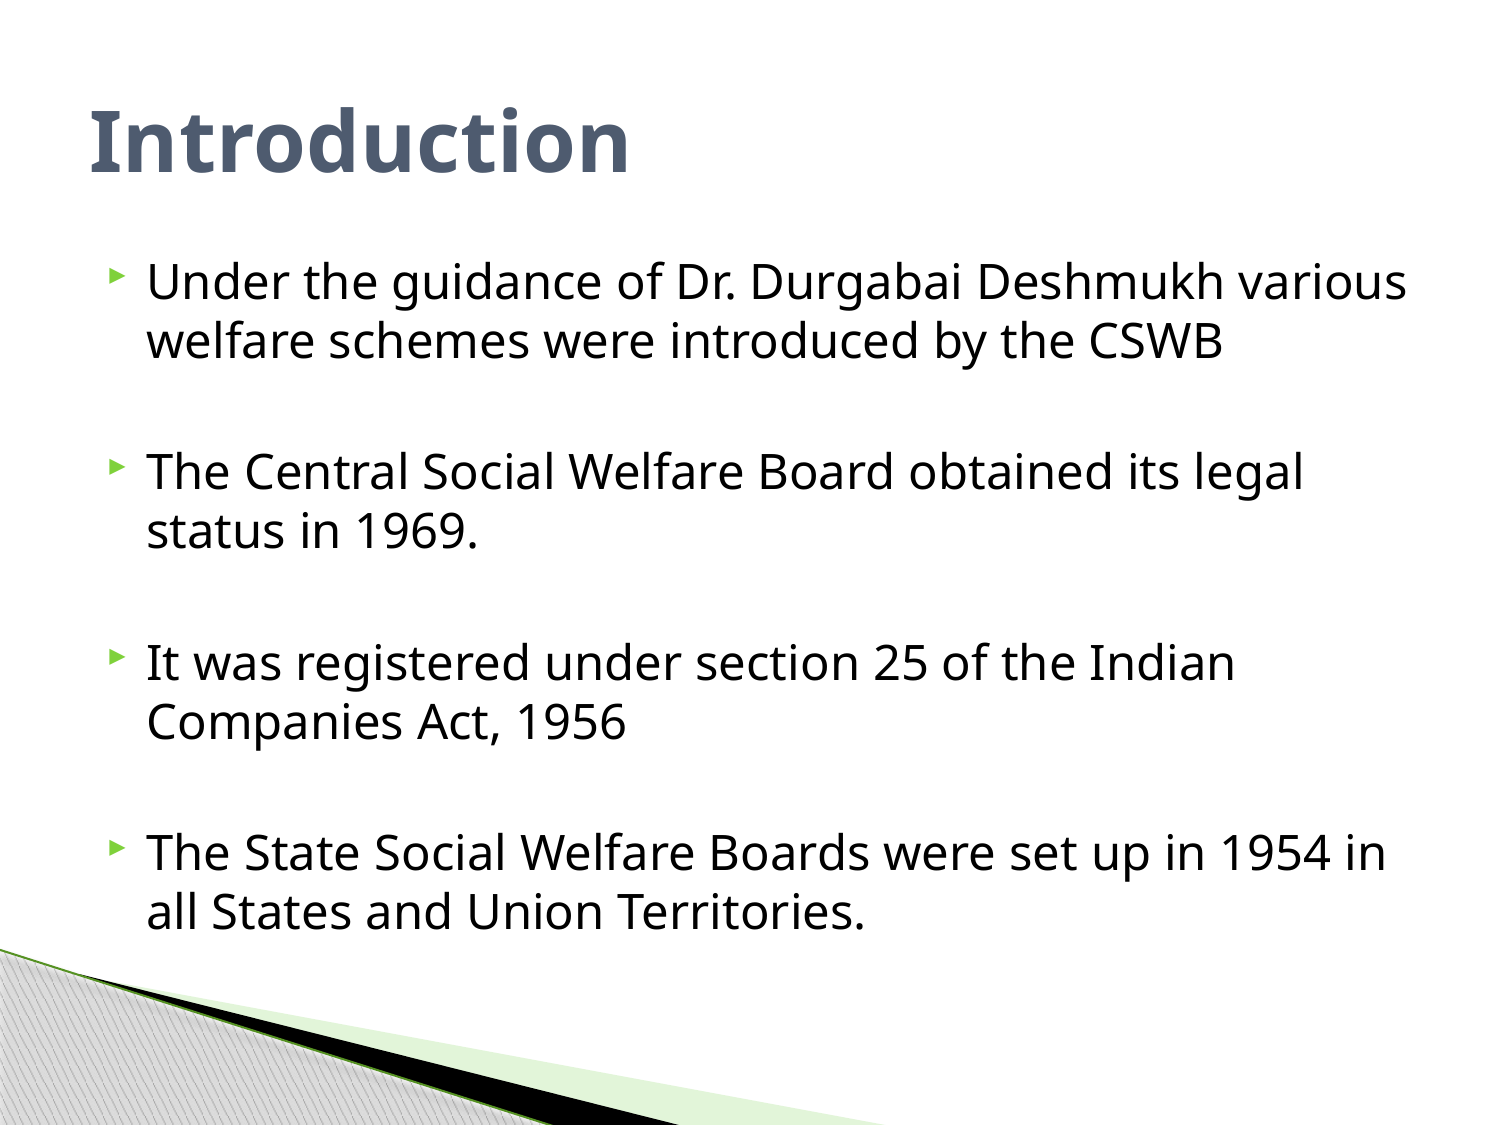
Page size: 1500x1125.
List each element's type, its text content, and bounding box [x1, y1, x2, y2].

list Under the guidance of Dr. Durgabai Deshmukh various welfare schemes were introduced by the CSWB The Central Social Welfare Board obtained its legal status in 1969. It was registered under section 25 of the Indian Companies Act, 1956 The State Social Welfare Boards were set up in 1954 in all States and Union Territories. [75, 243, 1425, 986]
title Introduction [75, 45, 1425, 233]
